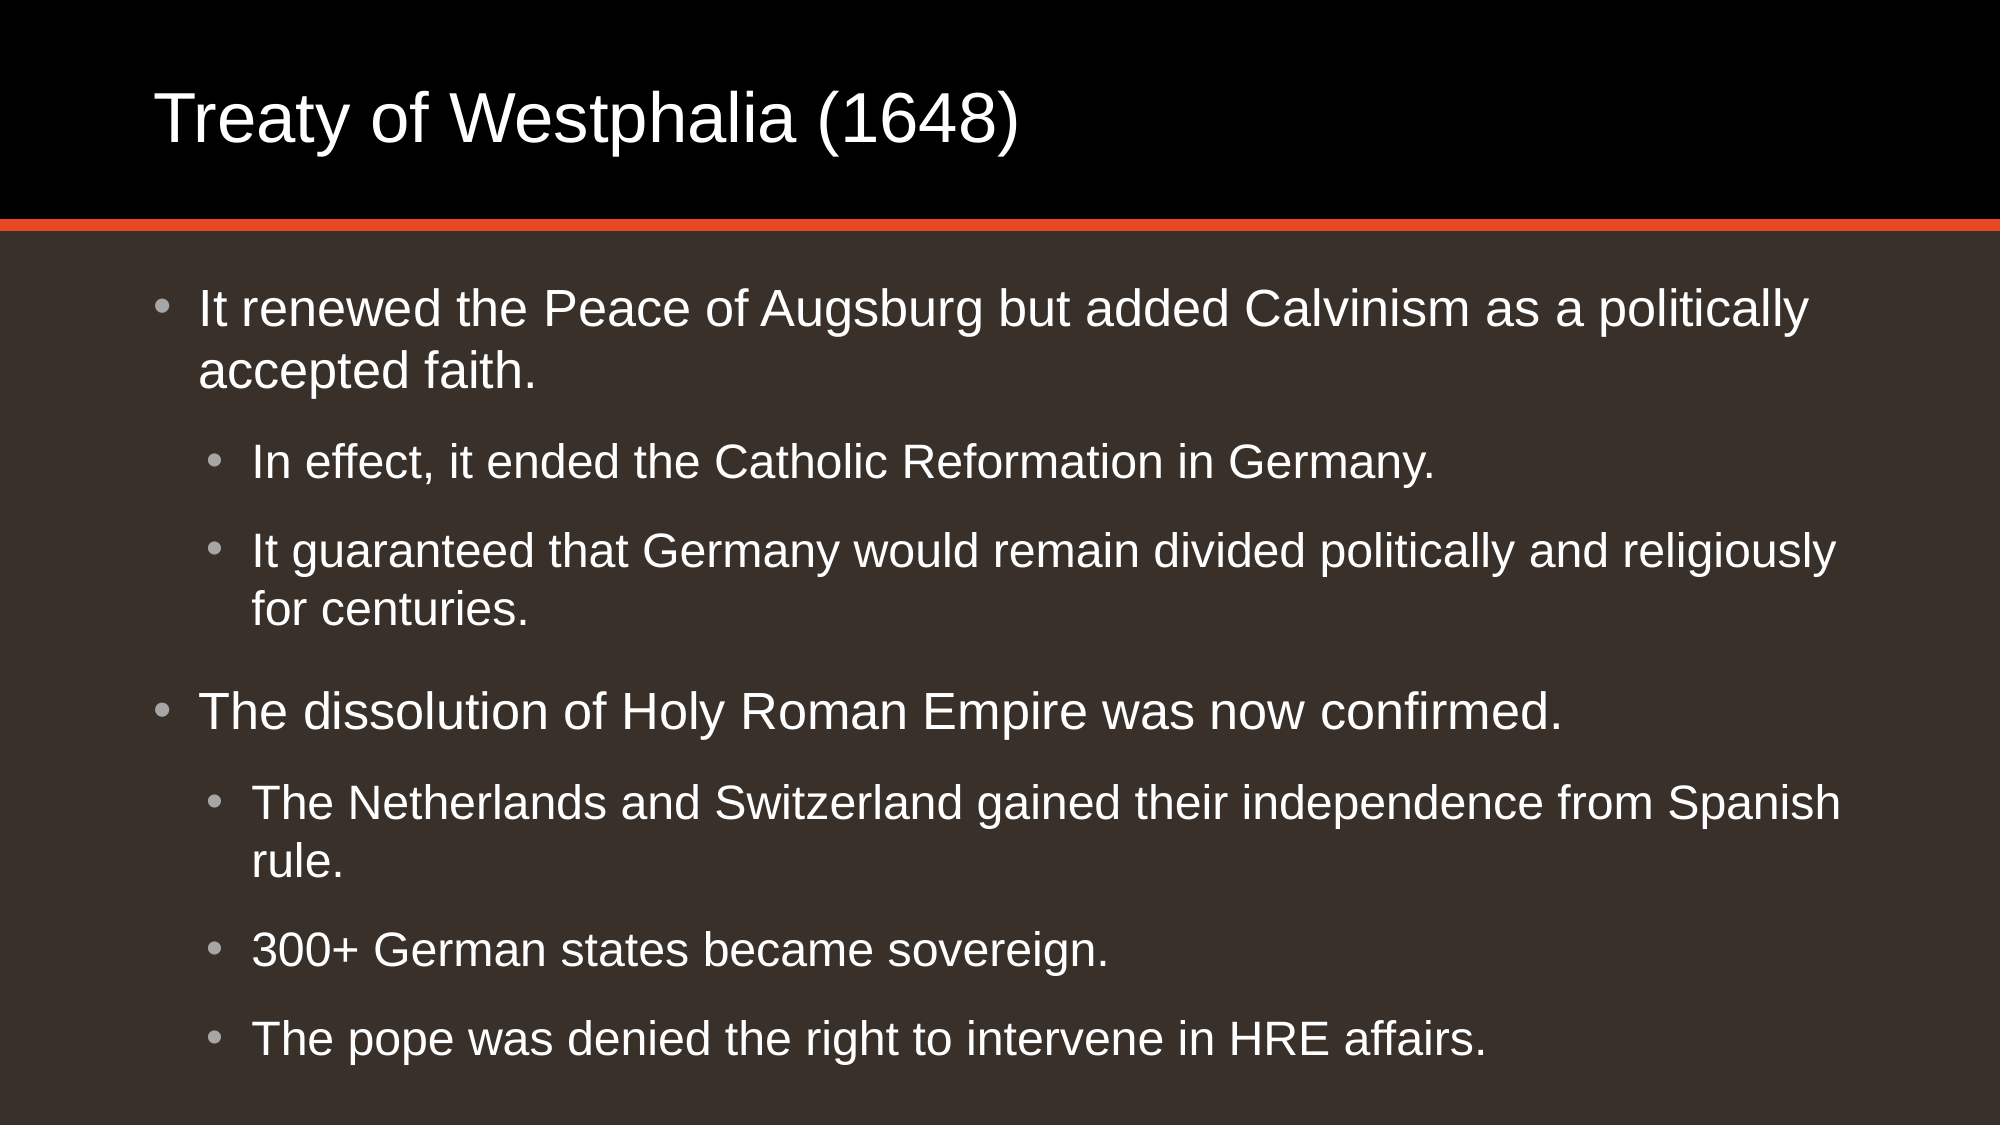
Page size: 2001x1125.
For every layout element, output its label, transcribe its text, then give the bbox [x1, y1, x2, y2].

title Treaty of Westphalia (1648) [138, 29, 1789, 210]
list It renewed the Peace of Augsburg but added Calvinism as a politically accepted faith. In effect, it ended the Catholic Reformation in Germany. It guaranteed that Germany would remain divided politically and religiously for centuries. The dissolution of Holy Roman Empire was now confirmed. The Netherlands and Switzerland gained their independence from Spanish rule. 300+ German states became sovereign. The pope was denied the right to intervene in HRE affairs. [138, 266, 1917, 1075]
